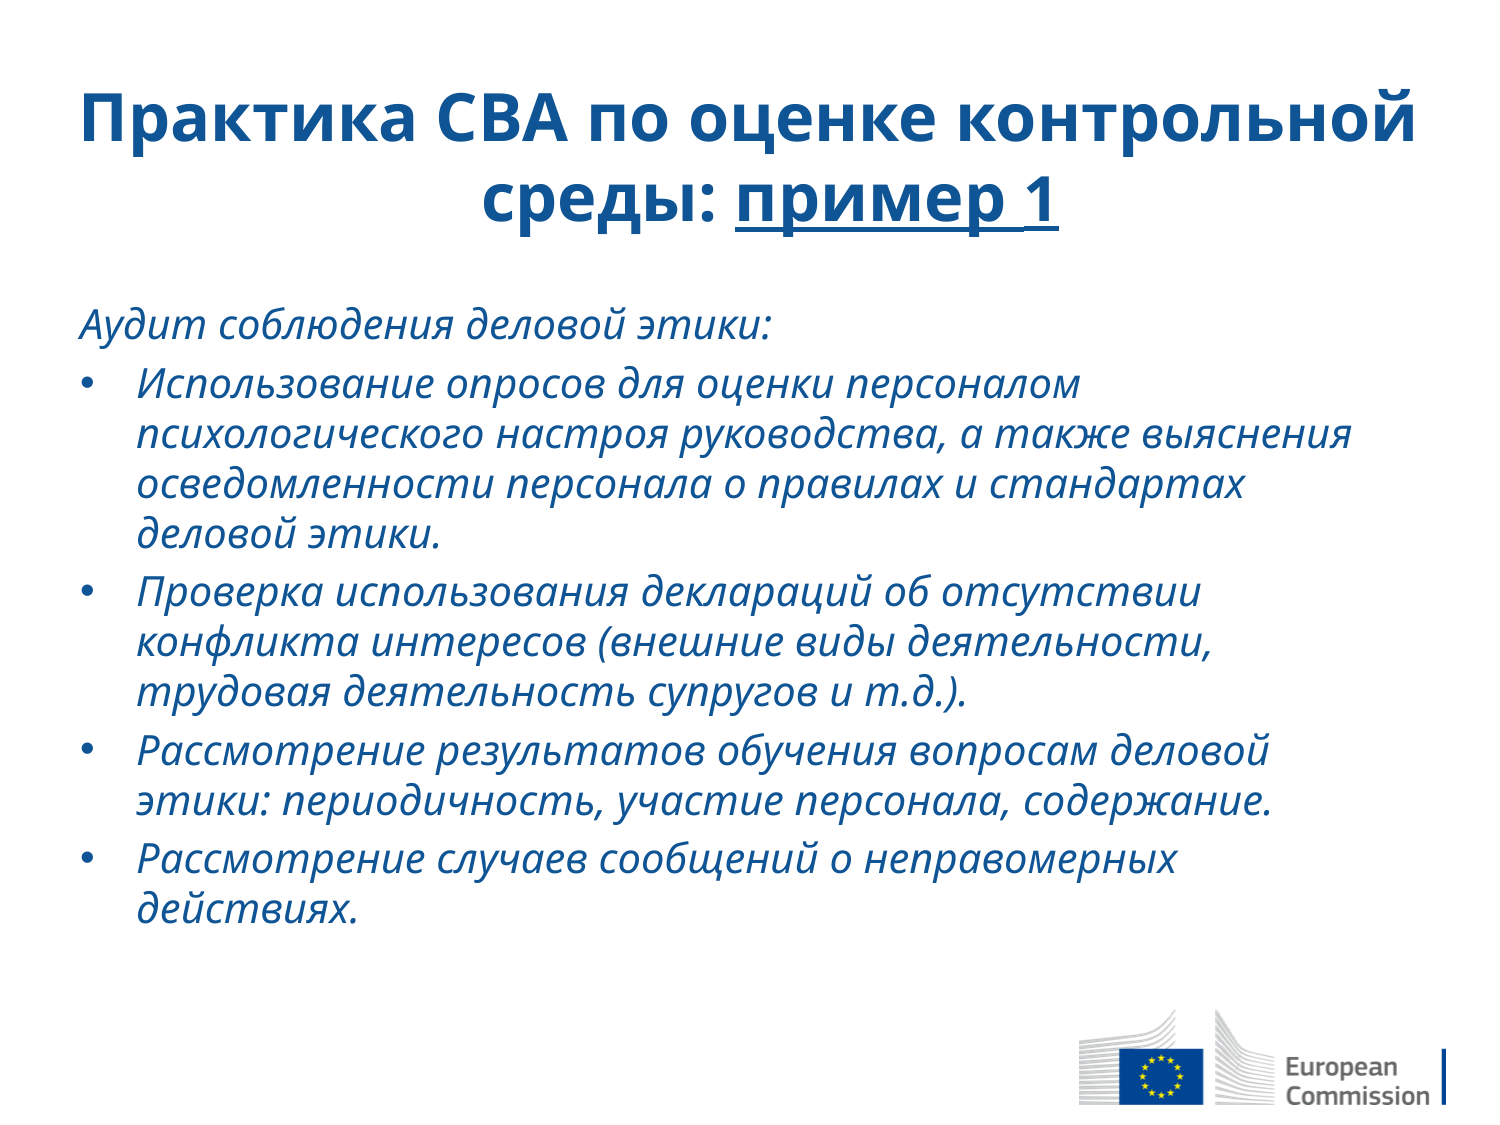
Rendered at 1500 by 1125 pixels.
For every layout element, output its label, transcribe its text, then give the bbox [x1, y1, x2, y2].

title Практика СВА по оценке контрольной среды: пример 1 [17, 77, 1465, 233]
list Аудит соблюдения деловой этики: Использование опросов для оценки персоналом психологического настроя руководства, а также выяснения осведомленности персонала о правилах и стандартах деловой этики. Проверка использования деклараций об отсутствии конфликта интересов (внешние виды деятельности, трудовая деятельность супругов и т.д.). Рассмотрение результатов обучения вопросам деловой этики: периодичность, участие персонала, содержание. Рассмотрение случаев сообщений о неправомерных действиях. [64, 290, 1416, 888]
picture [1078, 1008, 1447, 1106]
